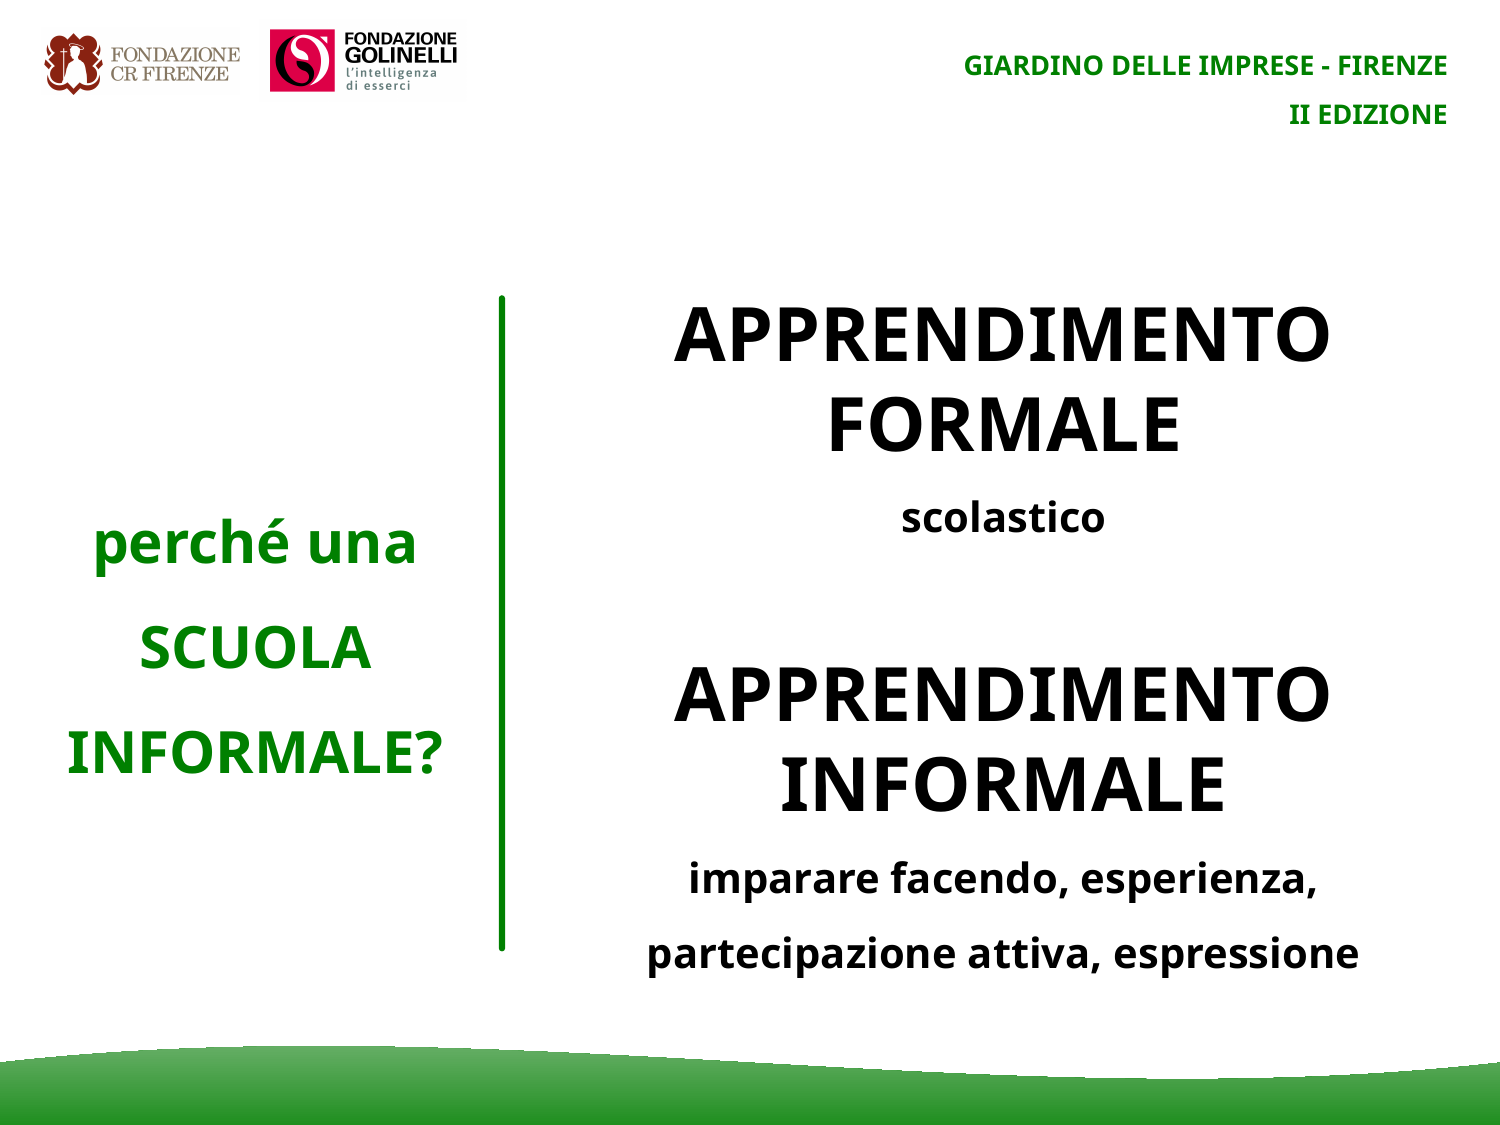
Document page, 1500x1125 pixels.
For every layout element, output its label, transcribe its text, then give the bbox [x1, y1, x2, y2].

text_box perché una SCUOLA INFORMALE? [7, 462, 501, 793]
text_box APPRENDIMENTO FORMALE scolastico [572, 278, 1436, 549]
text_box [41, 19, 467, 103]
text_box GIARDINO DELLE IMPRESE - FIRENZE II EDIZIONE [584, 24, 1463, 138]
text_box APPRENDIMENTO INFORMALE imparare facendo, esperienza, partecipazione attiva, espressione [572, 639, 1436, 985]
text_box [0, 1046, 1500, 1125]
